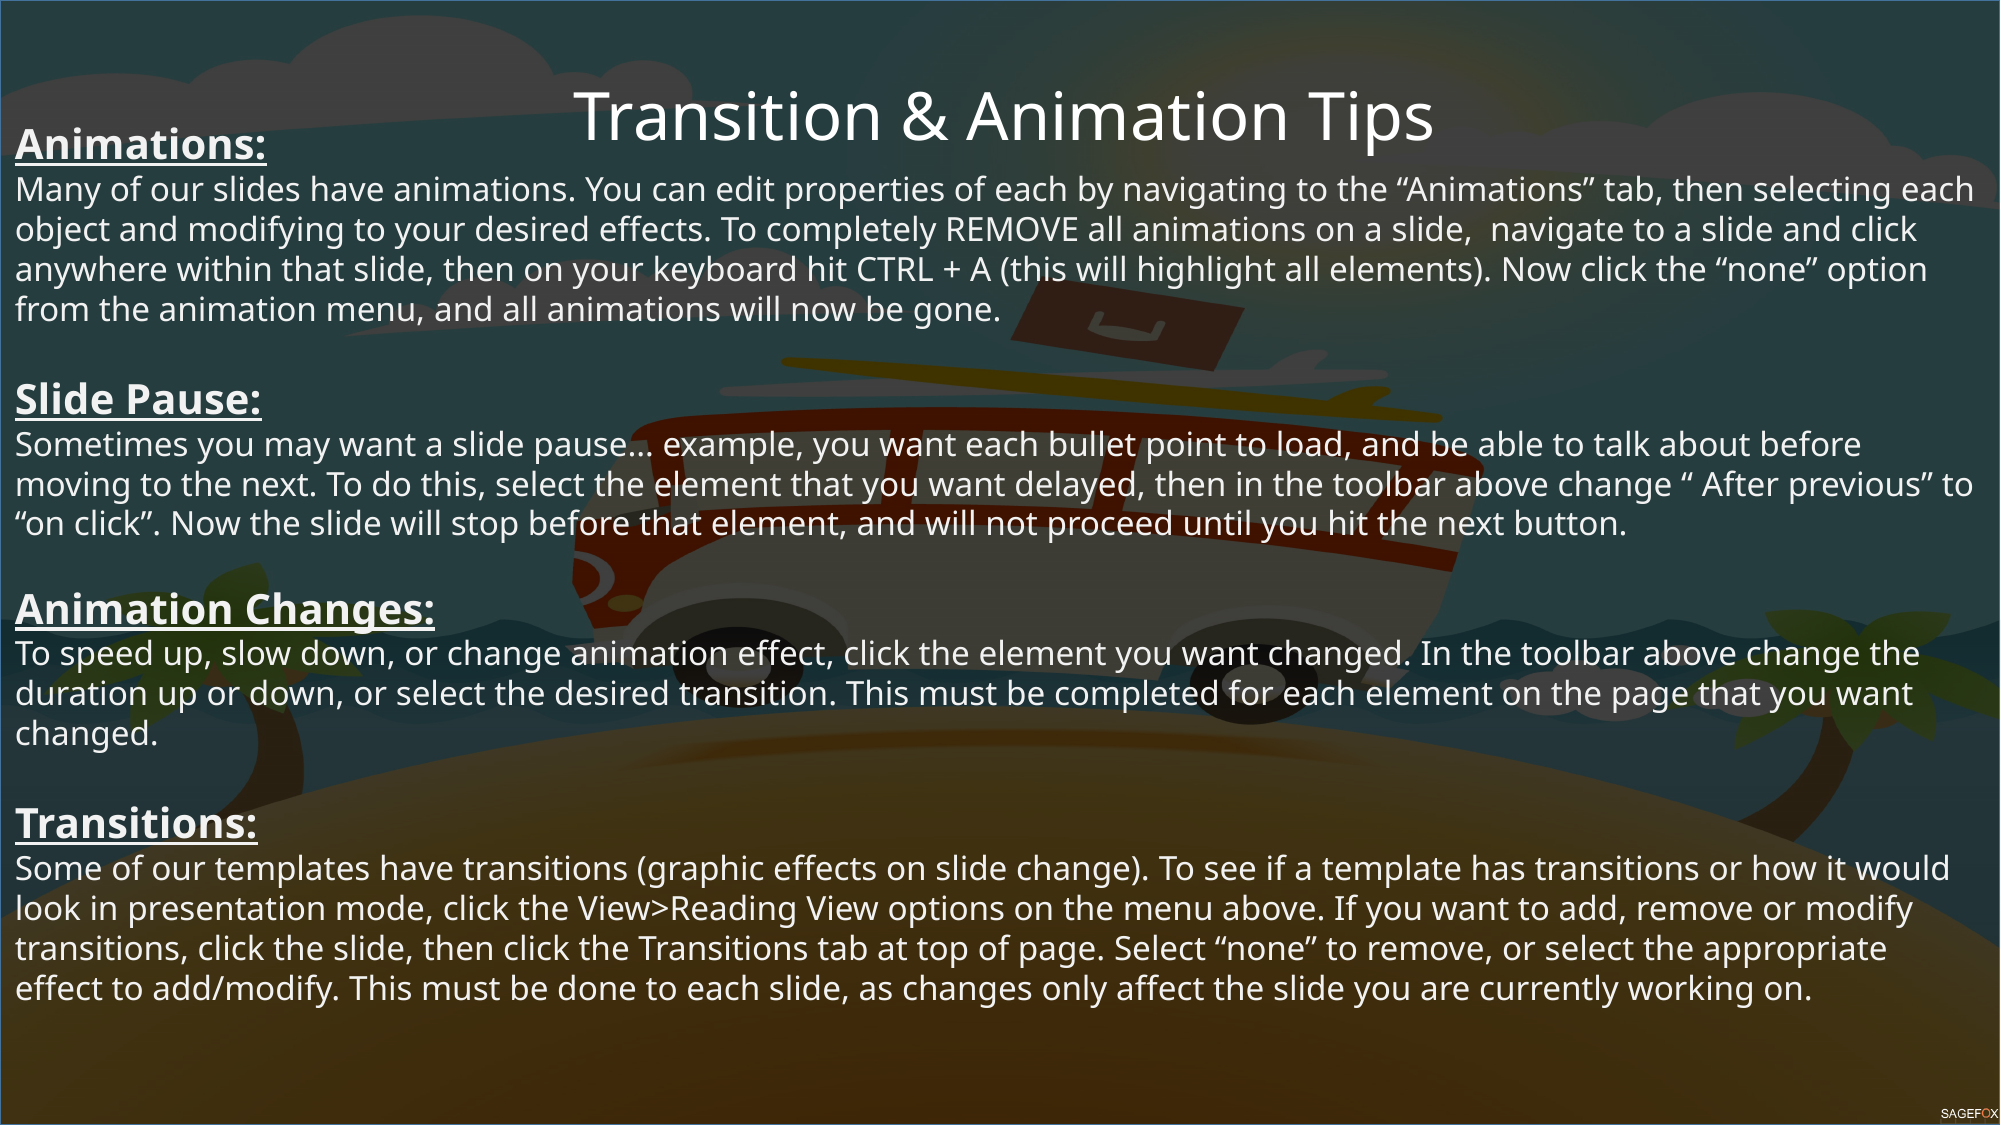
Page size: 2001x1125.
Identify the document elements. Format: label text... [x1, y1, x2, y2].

text_box Animations: Many of our slides have animations. You can edit properties of each by navigating to the “Animations” tab, then selecting each object and modifying to your desired effects. To completely REMOVE all animations on a slide, navigate to a slide and click anywhere within that slide, then on your keyboard hit CTRL + A (this will highlight all elements). Now click the “none” option from the animation menu, and all animations will now be gone. Slide Pause: Sometimes you may want a slide pause… example, you want each bullet point to load, and be able to talk about before moving to the next. To do this, select the element that you want delayed, then in the toolbar above change “ After previous” to “on click”. Now the slide will stop before that element, and will not proceed until you hit the next button. Animation Changes: To speed up, slow down, or change animation effect, click the element you want changed. In the toolbar above change the duration up or down, or select the desired transition. This must be completed for each element on the page that you want changed. Transitions: Some of our templates have transitions (graphic effects on slide change). To see if a template has transitions or how it would look in presentation mode, click the View>Reading View options on the menu above. If you want to add, remove or modify transitions, click the slide, then click the Transitions tab at top of page. Select “none” to remove, or select the appropriate effect to add/modify. This must be done to each slide, as changes only affect the slide you are currently working on. [0, 0, 2000, 1125]
title Transition & Animation Tips [477, 59, 1532, 177]
